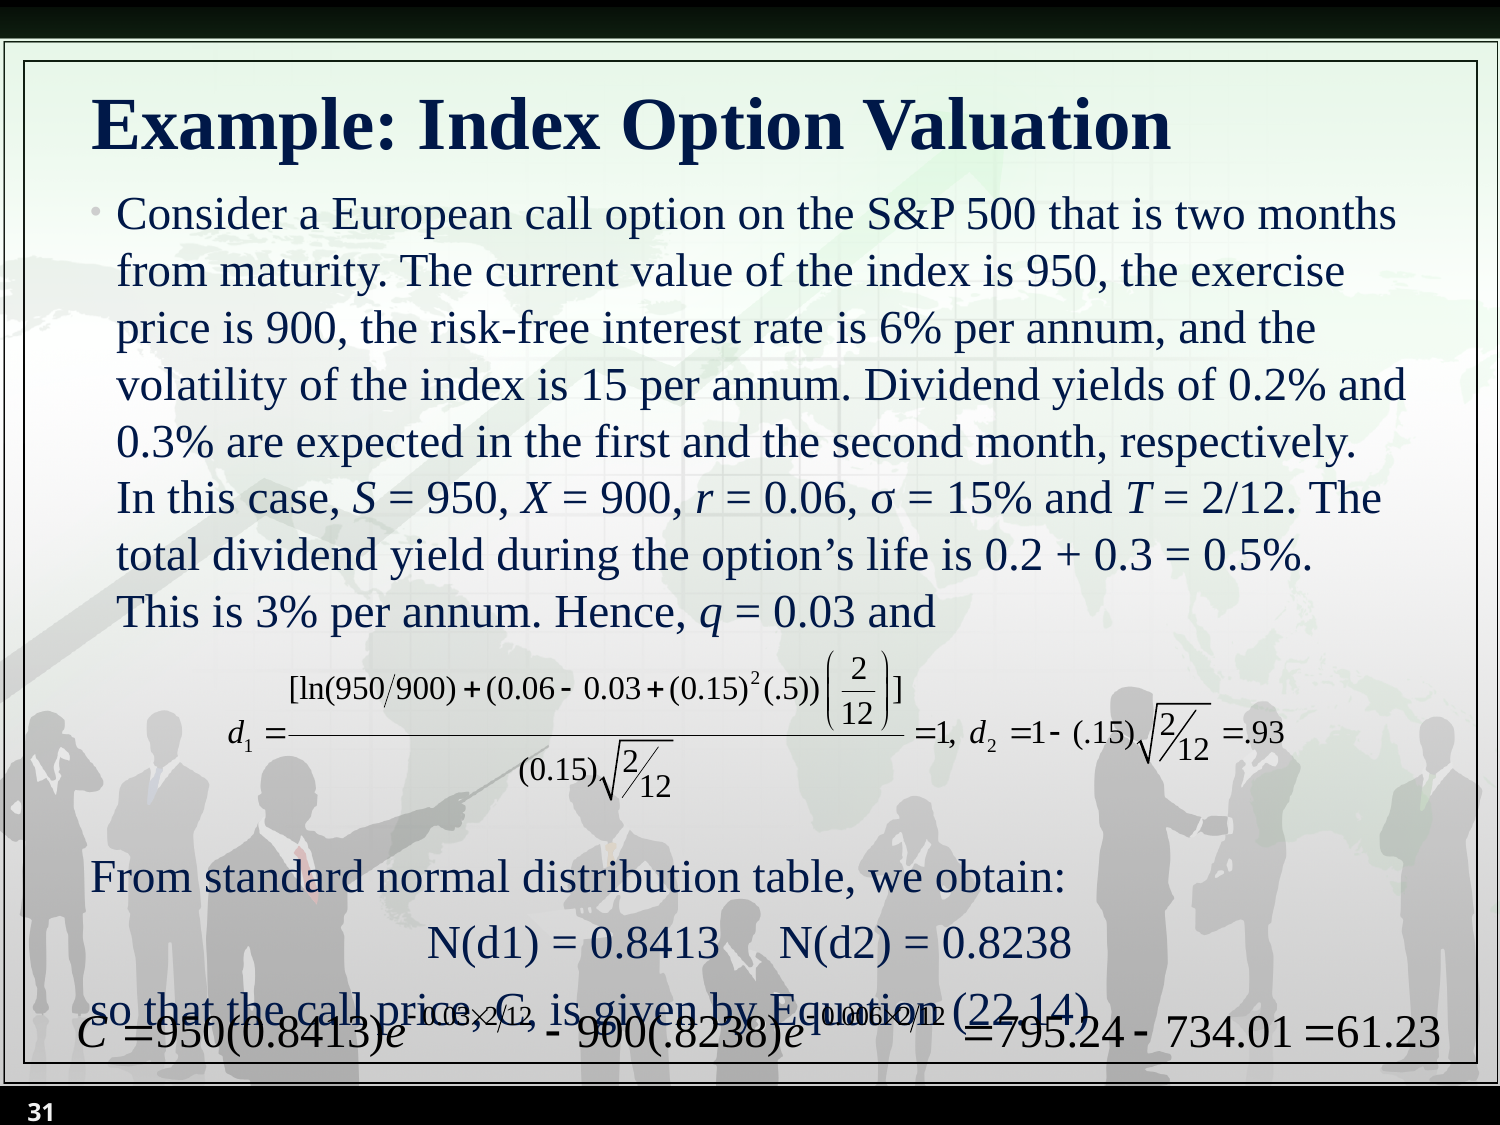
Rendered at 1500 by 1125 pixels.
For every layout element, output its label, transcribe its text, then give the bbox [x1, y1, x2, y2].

slide_number 31 [12, 1088, 363, 1125]
list Consider a European call option on the S&P 500 that is two months from maturity. The current value of the index is 950, the exercise price is 900, the risk-free interest rate is 6% per annum, and the volatility of the index is 15 per annum. Dividend yields of 0.2% and 0.3% are expected in the first and the second month, respectively. In this case, S = 950, X = 900, r = 0.06, σ = 15% and T = 2/12. The total dividend yield during the option’s life is 0.2 + 0.3 = 0.5%. This is 3% per annum. Hence, q = 0.03 and From standard normal distribution table, we obtain: N(d1) = 0.8413 N(d2) = 0.8238 so that the call price, C, is given by Equation (22.14) [75, 174, 1425, 988]
picture [0, 1, 1500, 1125]
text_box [222, 643, 1290, 808]
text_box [69, 995, 1448, 1067]
title Example: Index Option Valuation [76, 67, 1427, 173]
